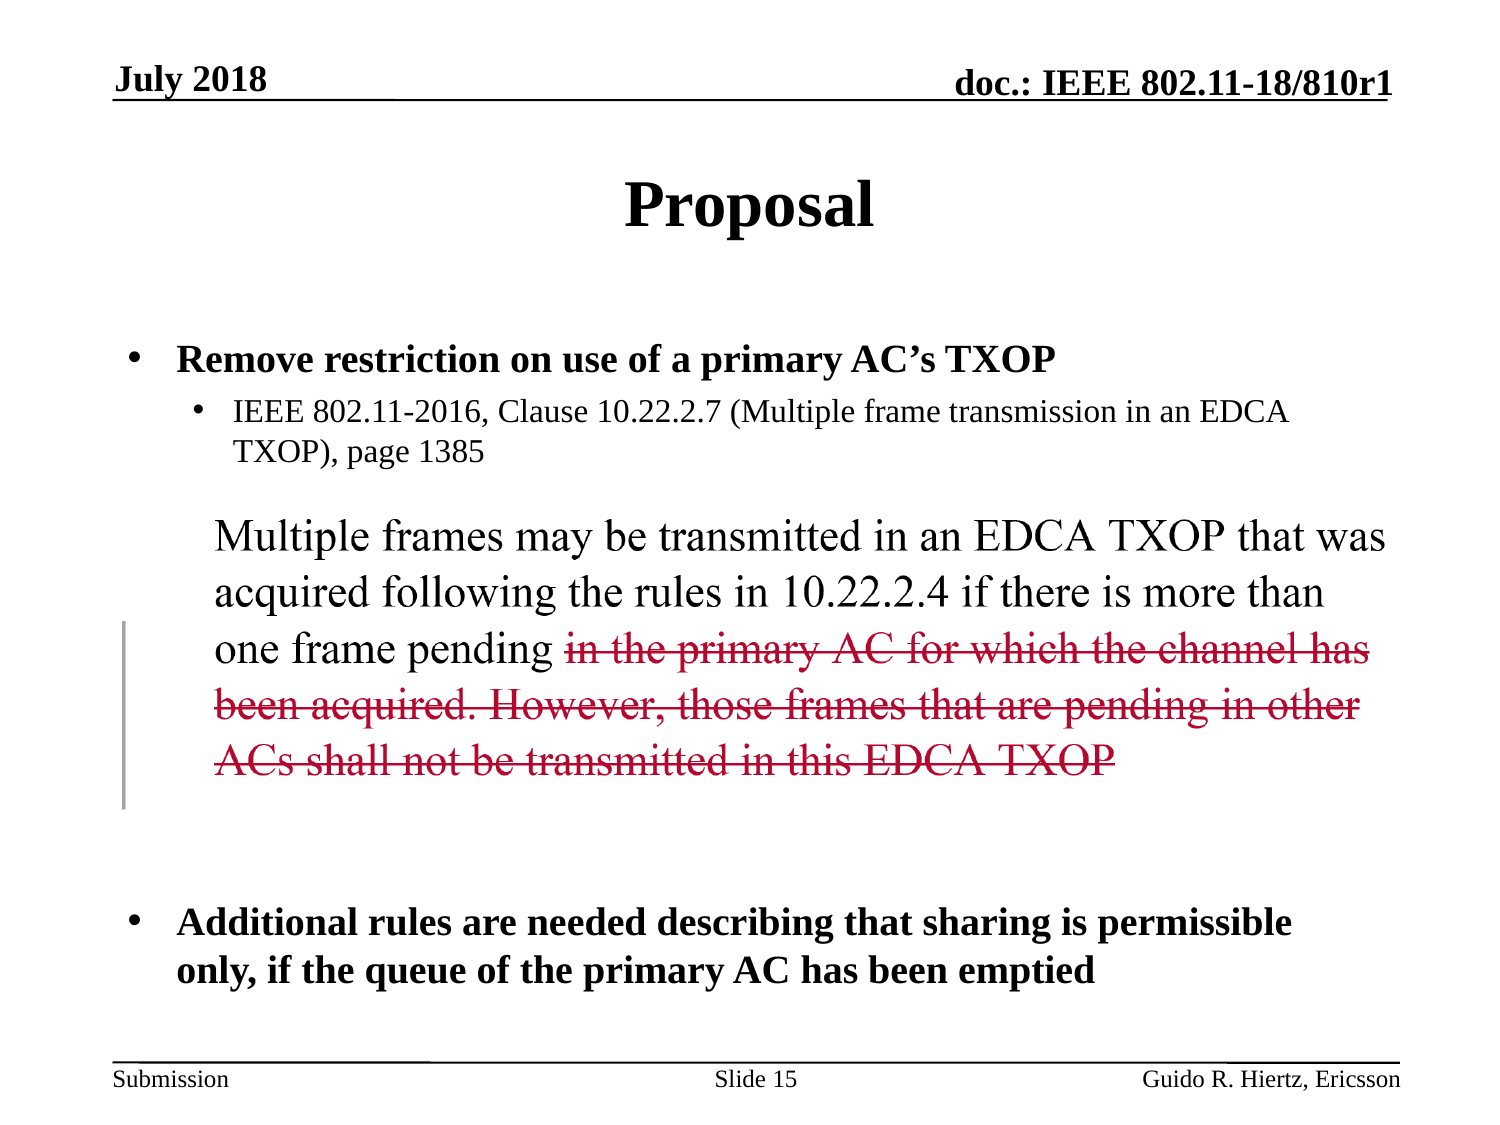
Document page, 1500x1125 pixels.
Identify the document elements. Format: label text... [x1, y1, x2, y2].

picture [114, 513, 1388, 811]
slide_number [114, 54, 423, 100]
footer Guido R. Hiertz, Ericsson [878, 1061, 1402, 1093]
list Remove restriction on use of a primary AC’s TXOP IEEE 802.11-2016, Clause 10.22.2.7 (Multiple frame transmission in an EDCA TXOP), page 1385 Additional rules are needed describing that sharing is permissible only, if the queue of the primary AC has been emptied [112, 816, 1388, 1000]
list Remove restriction on use of a primary AC’s TXOP IEEE 802.11-2016, Clause 10.22.2.7 (Multiple frame transmission in an EDCA TXOP), page 1385 Additional rules are needed describing that sharing is permissible only, if the queue of the primary AC has been emptied [112, 324, 1388, 513]
title Proposal [112, 112, 1388, 288]
slide_number Slide 15 [712, 1061, 800, 1123]
